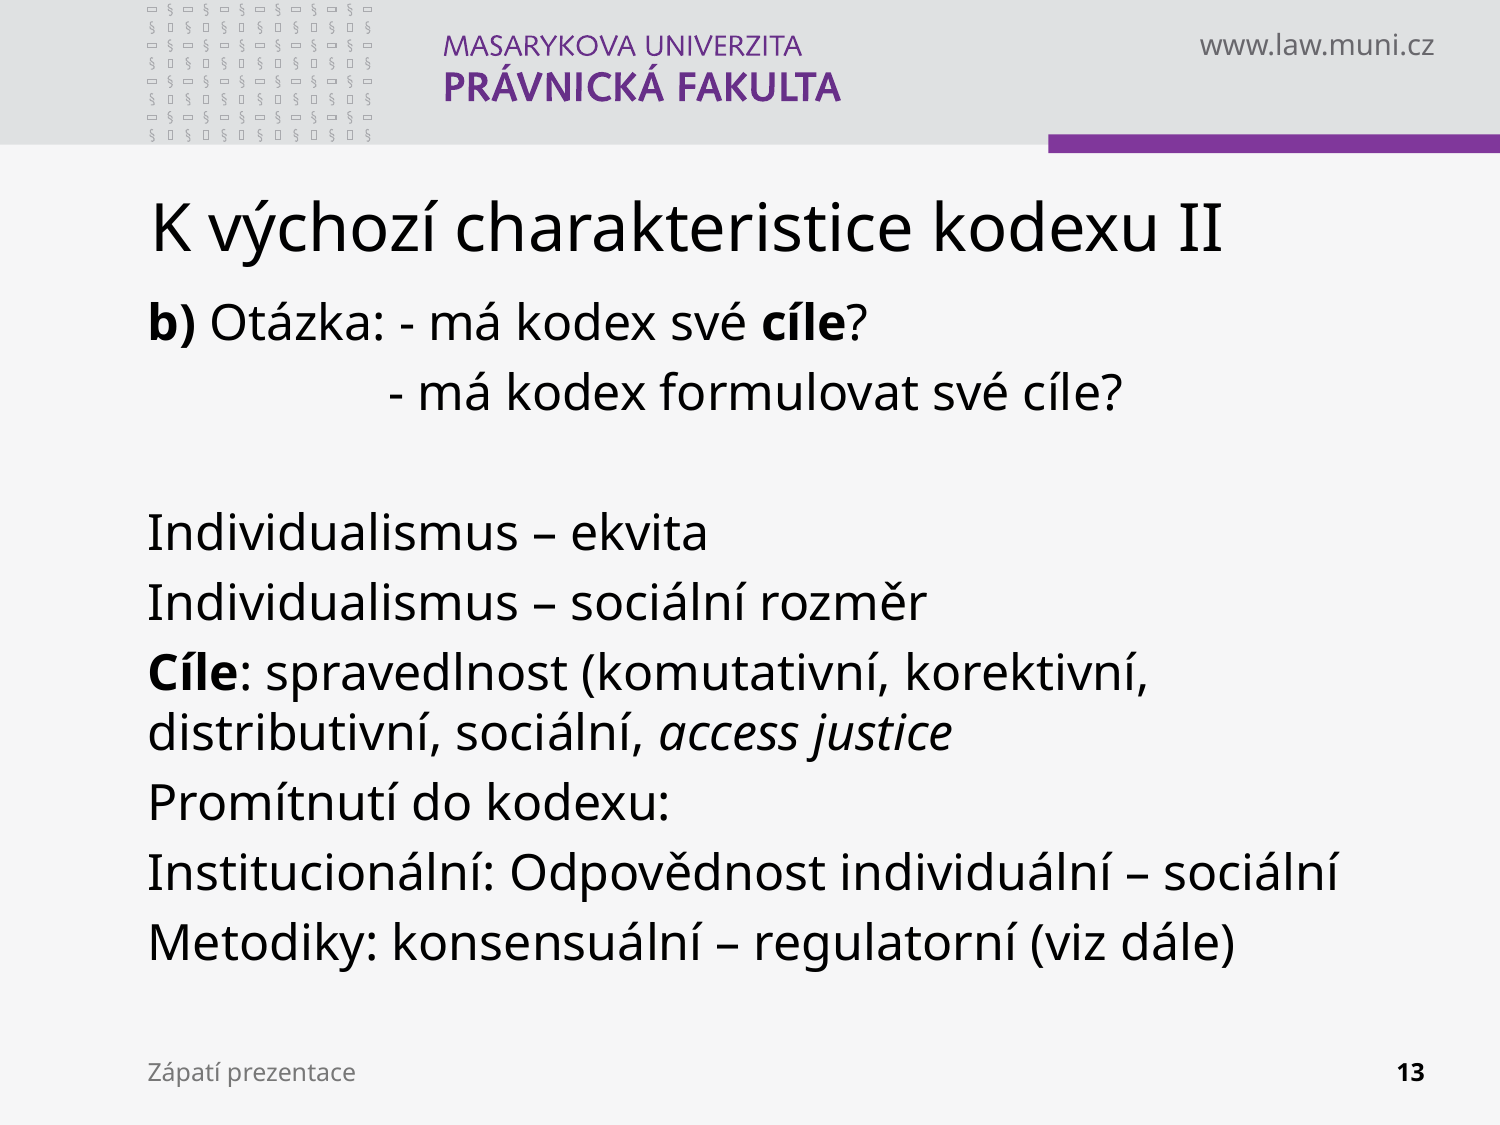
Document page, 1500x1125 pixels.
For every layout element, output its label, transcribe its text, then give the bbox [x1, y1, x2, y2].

list b) Otázka: - má kodex své cíle? - má kodex formulovat své cíle? Individualismus – ekvita Individualismus – sociální rozměr Cíle: spravedlnost (komutativní, korektivní, distributivní, sociální, access justice Promítnutí do kodexu: Institucionální: Odpovědnost individuální – sociální Metodiky: konsensuální – regulatorní (viz dále) [147, 290, 1423, 1106]
slide_number 13 [1316, 1056, 1425, 1100]
title K výchozí charakteristice kodexu II [150, 184, 1425, 268]
footer Zápatí prezentace [147, 1056, 1269, 1100]
